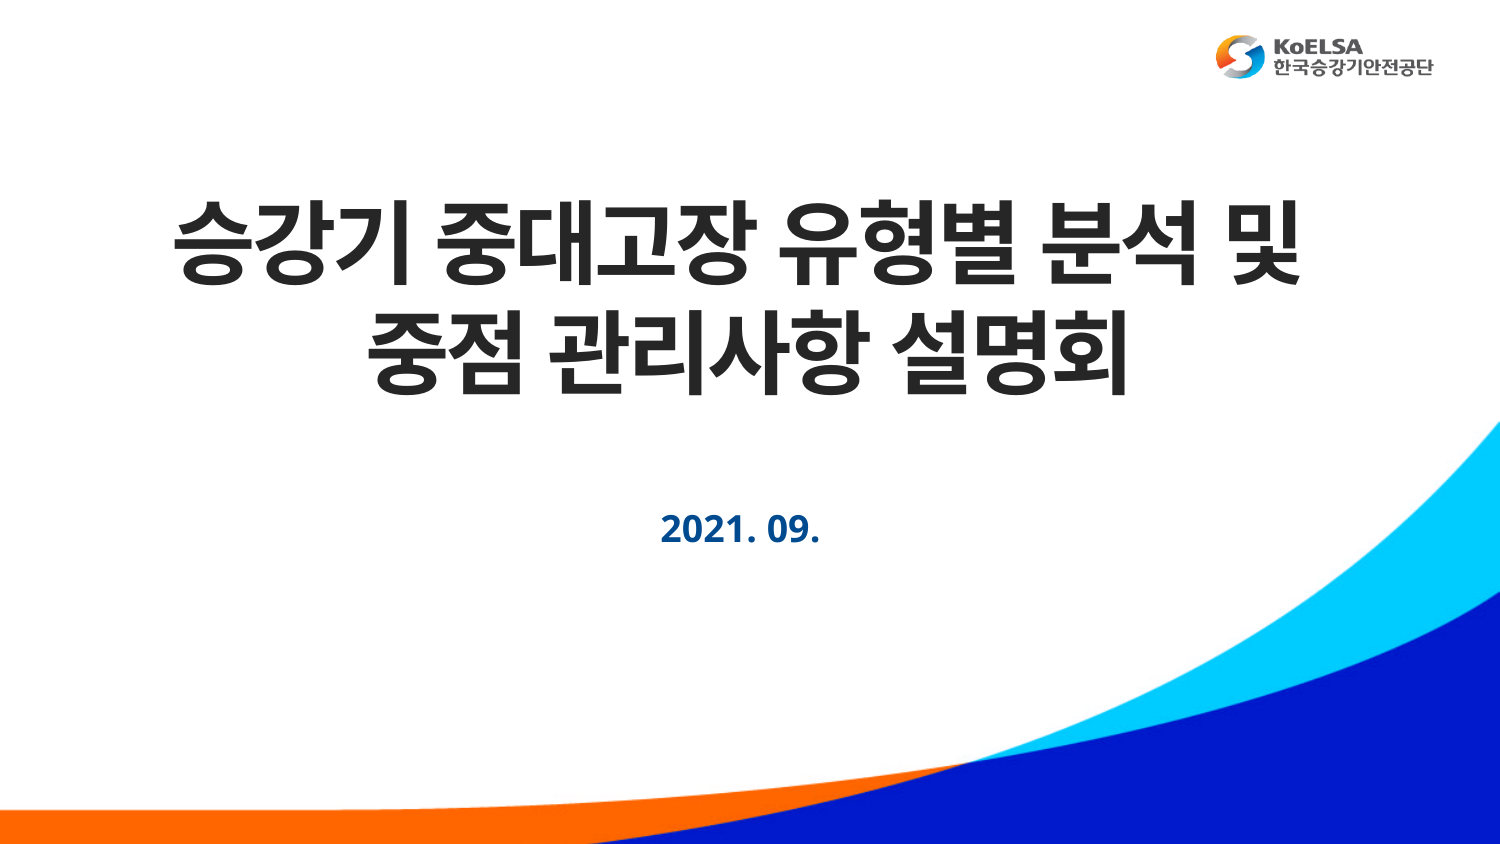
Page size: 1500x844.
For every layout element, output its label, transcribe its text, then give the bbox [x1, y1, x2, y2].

text_box 2021. 09. [174, 504, 1313, 596]
text_box 승강기 중대고장 유형별 분석 및 중점 관리사항 설명회 [157, 177, 1343, 413]
picture [0, 421, 1500, 844]
picture [1202, 23, 1447, 90]
